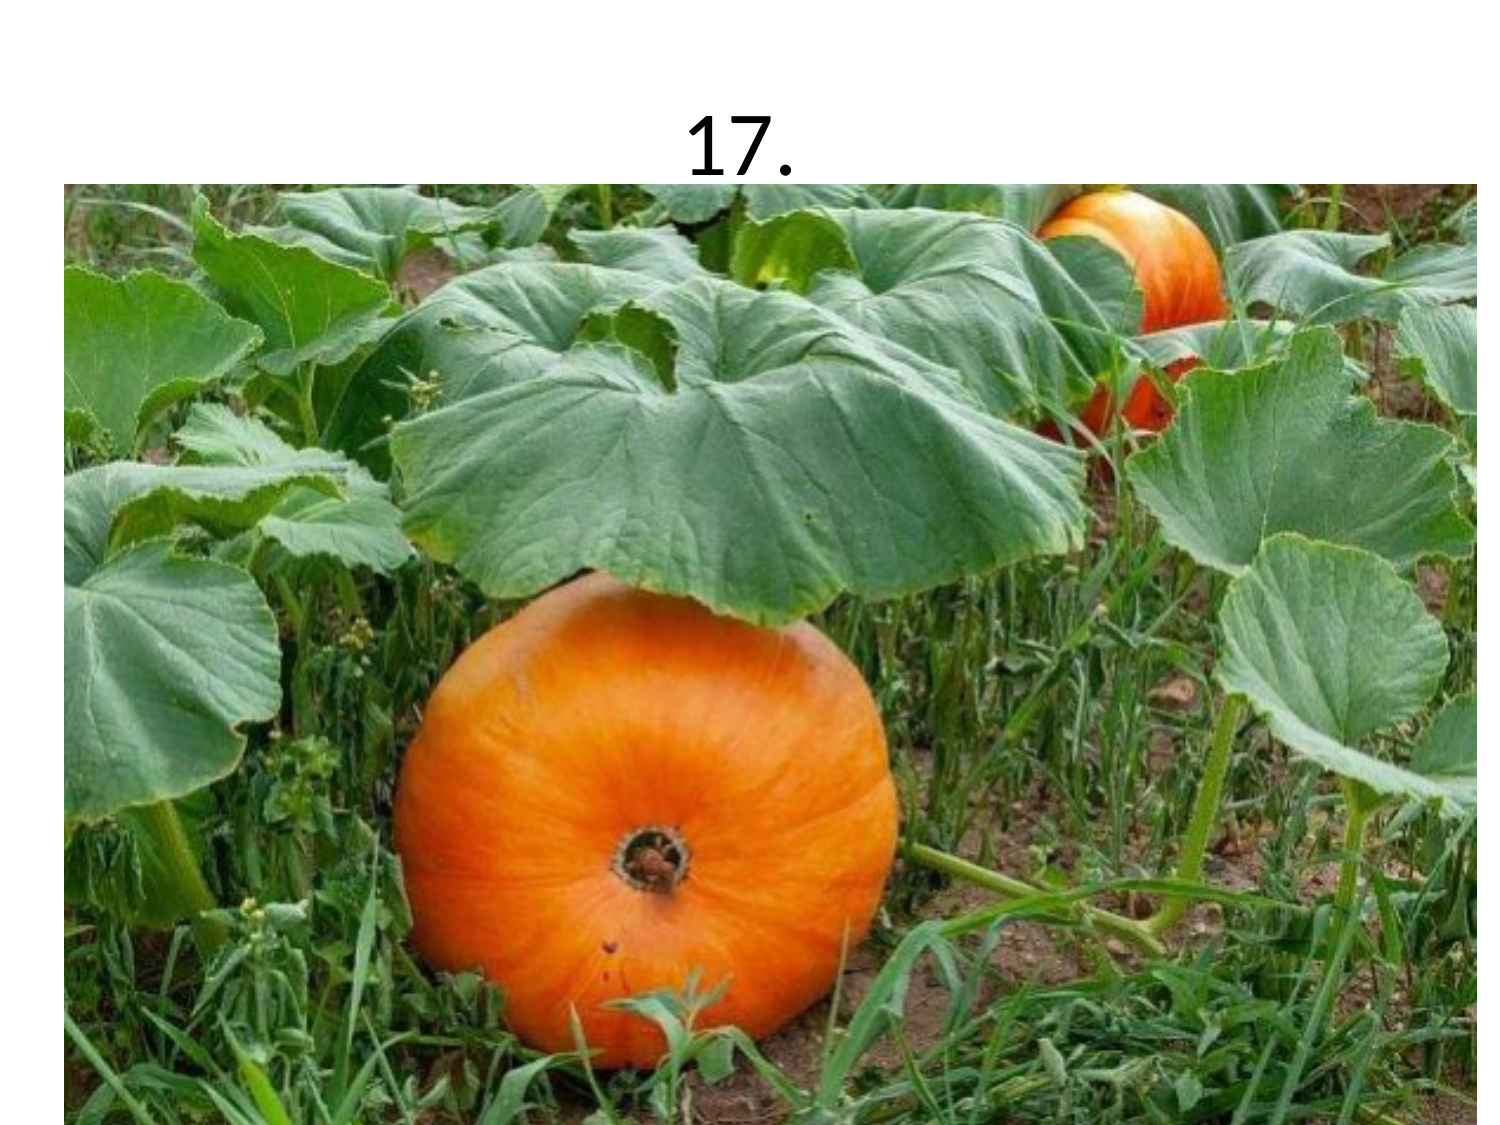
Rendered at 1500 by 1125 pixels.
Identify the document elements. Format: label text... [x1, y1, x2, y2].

picture [64, 184, 1477, 1125]
title 17. [75, 45, 1425, 182]
